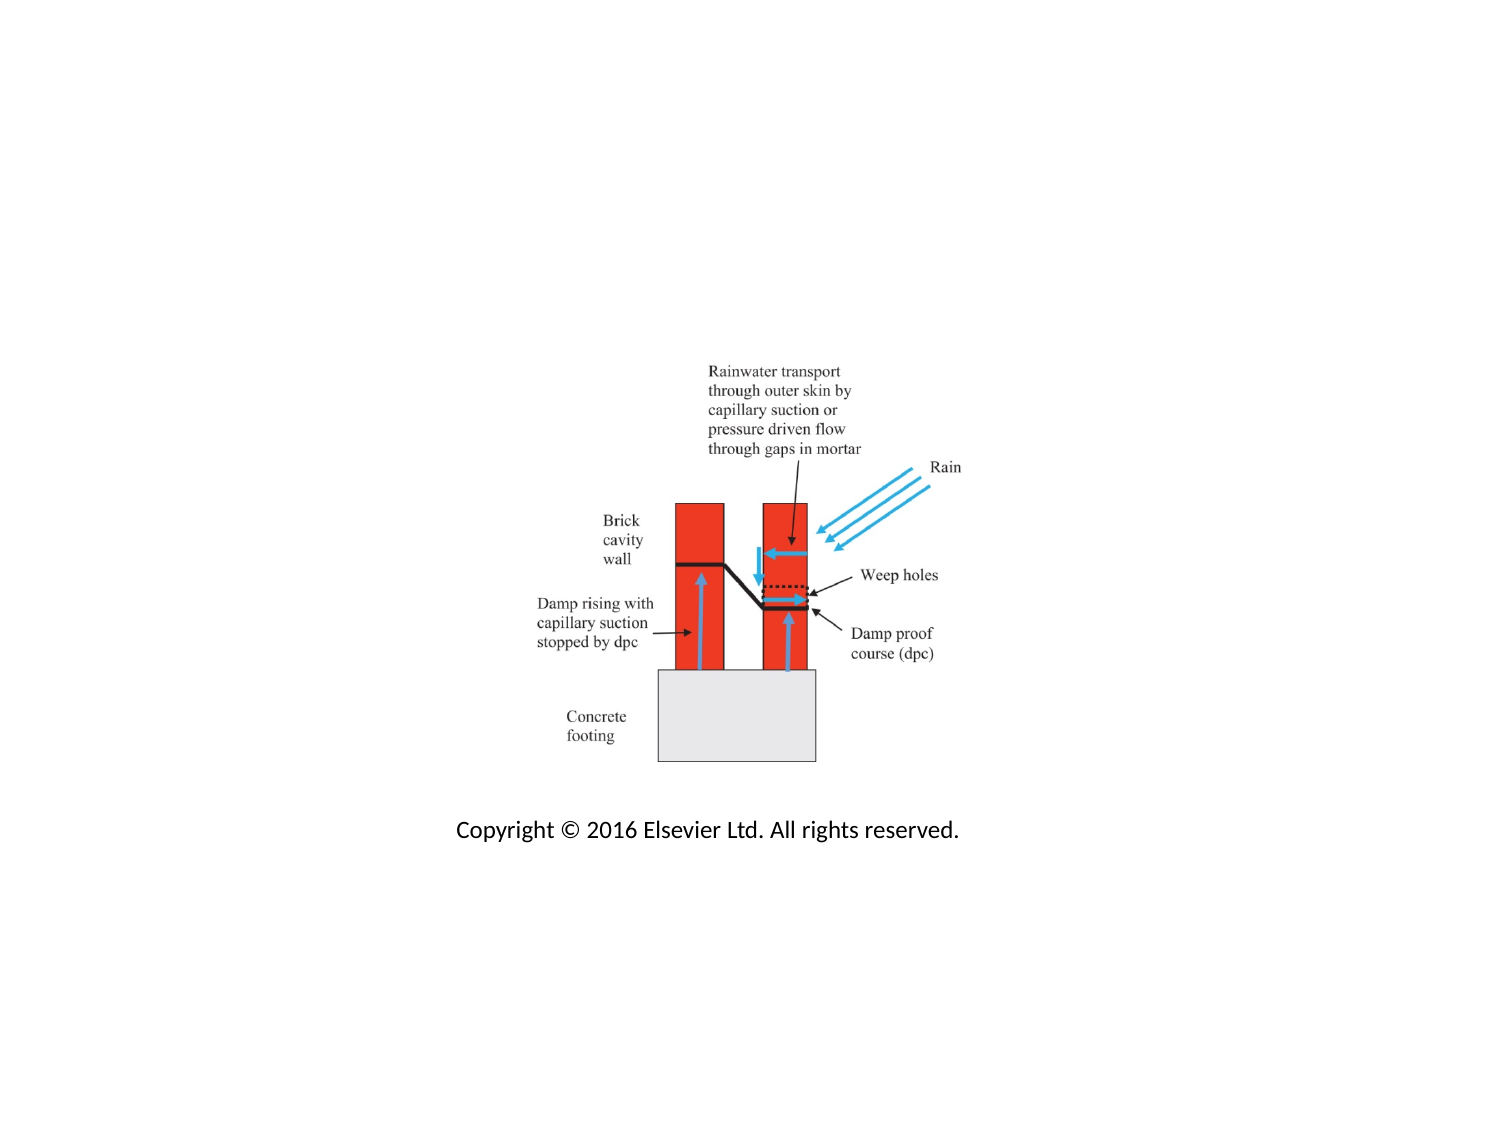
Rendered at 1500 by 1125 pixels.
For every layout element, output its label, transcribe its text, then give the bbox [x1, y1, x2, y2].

picture [537, 363, 963, 762]
text_box Copyright © 2016 Elsevier Ltd. All rights reserved. [252, 806, 1165, 852]
